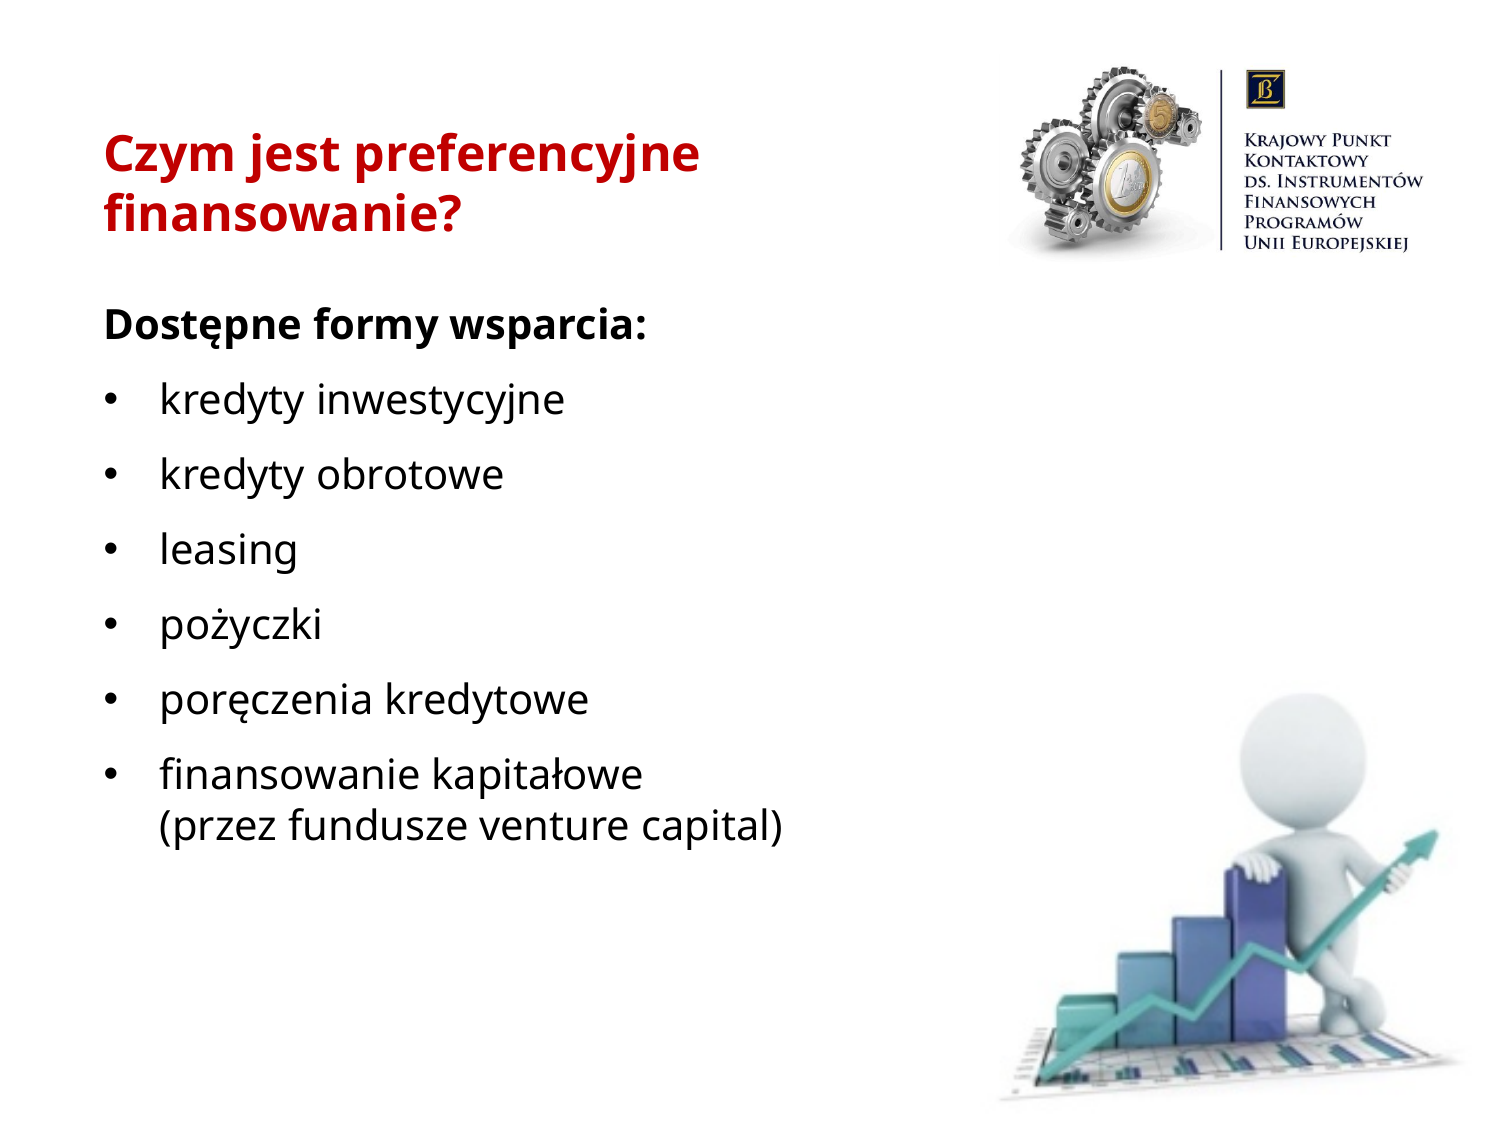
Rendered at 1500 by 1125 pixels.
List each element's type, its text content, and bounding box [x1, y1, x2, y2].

picture [985, 54, 1447, 271]
picture [962, 680, 1500, 1125]
list Dostępne formy wsparcia: kredyty inwestycyjne kredyty obrotowe leasing pożyczki poręczenia kredytowe finansowanie kapitałowe (przez fundusze venture capital) [88, 290, 1394, 940]
text_box Czym jest preferencyjne finansowanie? [88, 113, 980, 249]
